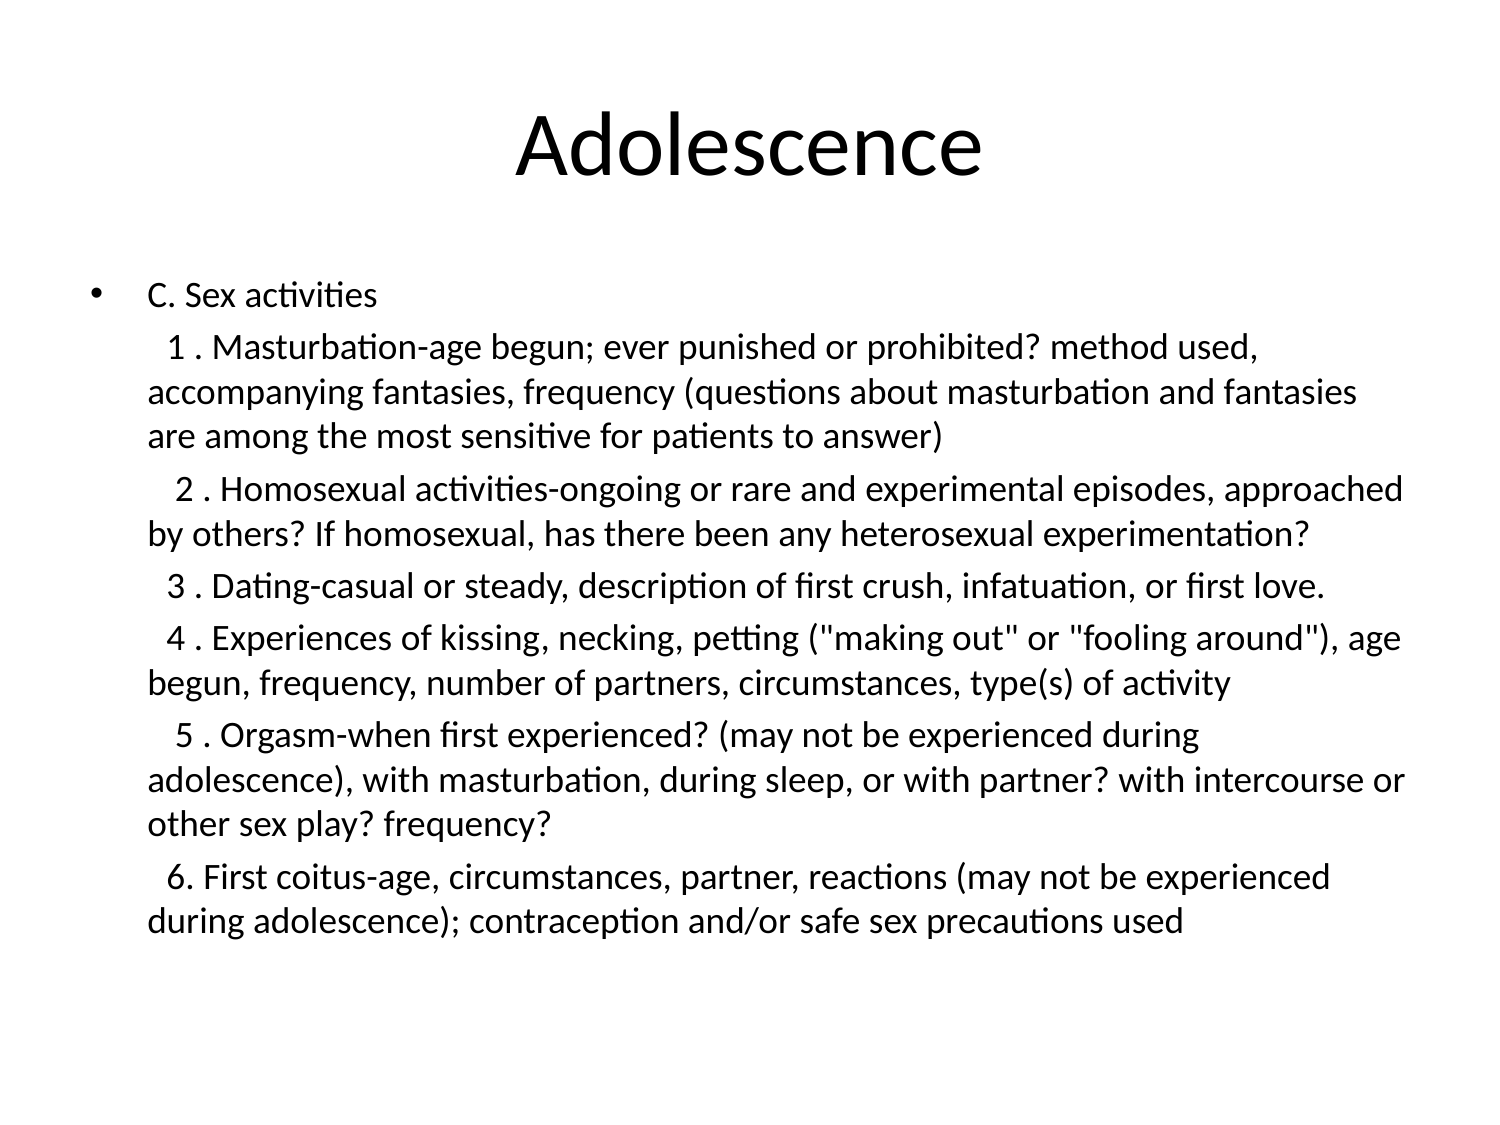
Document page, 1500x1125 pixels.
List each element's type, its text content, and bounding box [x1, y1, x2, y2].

title Adolescence [75, 45, 1425, 233]
list C. Sex activities 1 . Masturbation-age begun; ever punished or prohibited? method used, accompanying fantasies, frequency (questions about masturbation and fantasies are among the most sensitive for patients to answer) 2 . Homosexual activities-ongoing or rare and experimental episodes, approached by others? If homosexual, has there been any heterosexual experimentation? 3 . Dating-casual or steady, description of first crush, infatuation, or first love. 4 . Experiences of kissing, necking, petting ("making out" or "fooling around"), age begun, frequency, number of partners, circumstances, type(s) of activity 5 . Orgasm-when first experienced? (may not be experienced during adolescence), with masturbation, during sleep, or with partner? with intercourse or other sex play? frequency? 6. First coitus-age, circumstances, partner, reactions (may not be experienced during adolescence); contraception and/or safe sex precautions used [75, 262, 1425, 1005]
